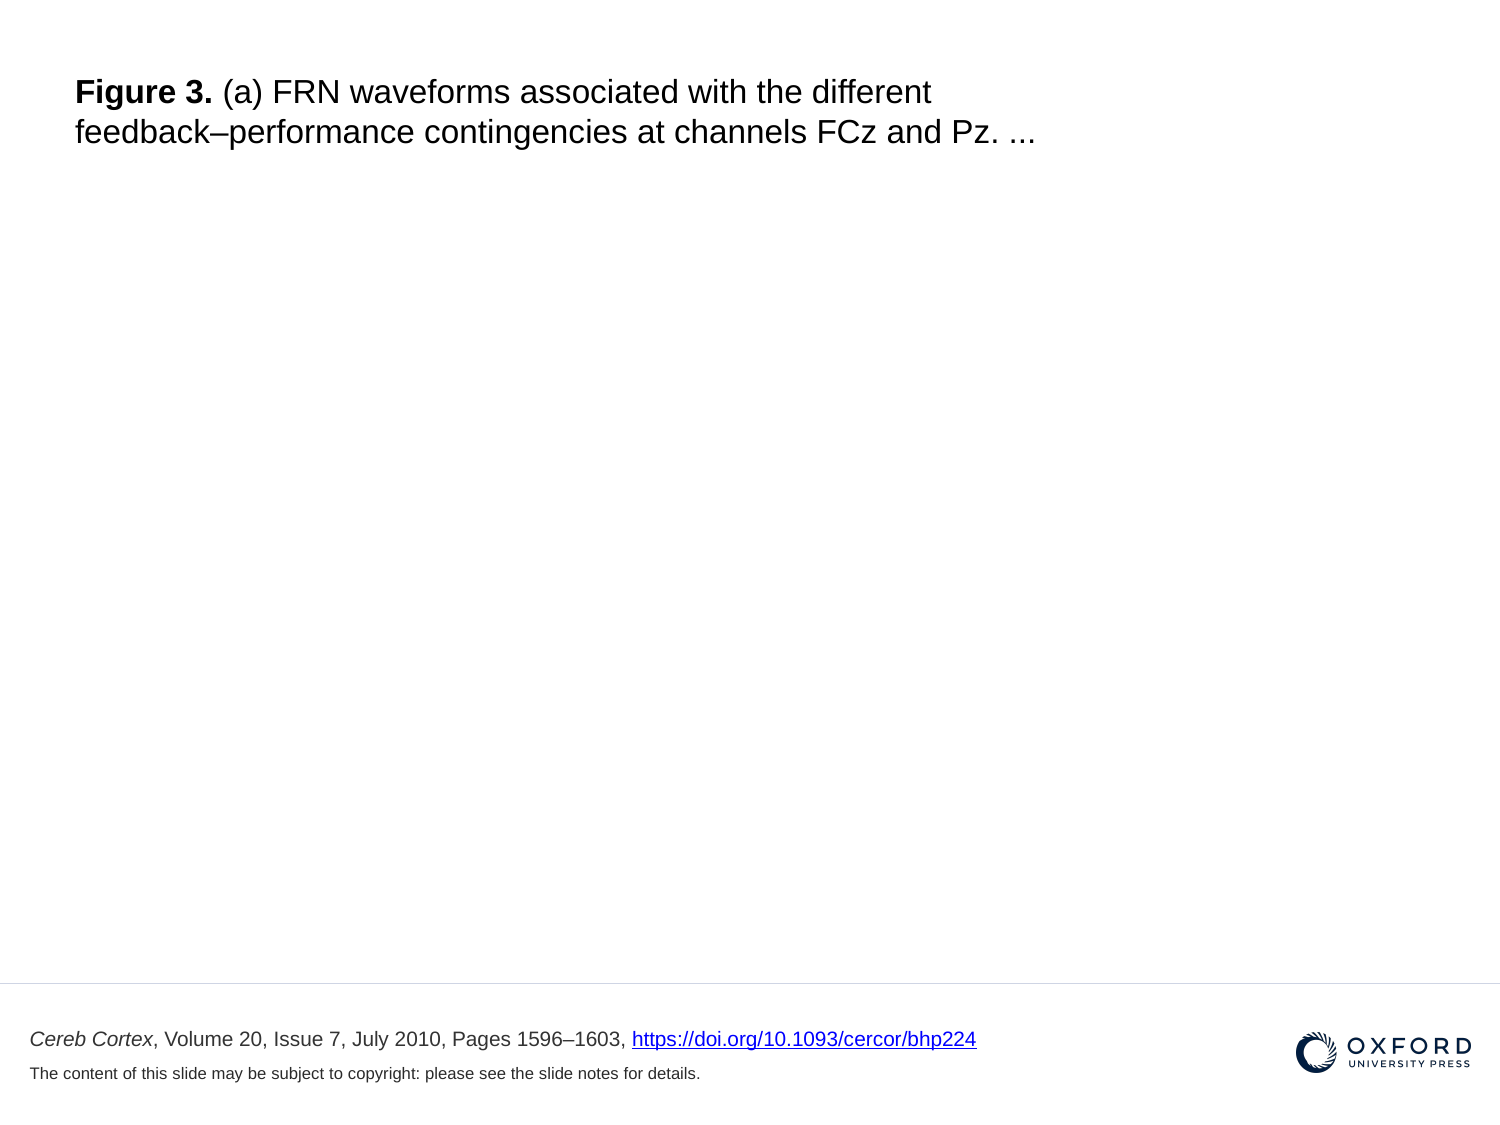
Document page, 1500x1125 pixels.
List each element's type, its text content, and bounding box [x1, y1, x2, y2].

title Figure 3. (a) FRN waveforms associated with the different feedback–performance contingencies at channels FCz and Pz. ... [75, 69, 1078, 171]
footer Cereb Cortex, Volume 20, Issue 7, July 2010, Pages 1596–1603, https://doi.org/10.1093/cercor/bhp224 The content of this slide may be subject to copyright: please see the slide notes for details. [0, 983, 1260, 1125]
picture [1296, 1032, 1471, 1073]
